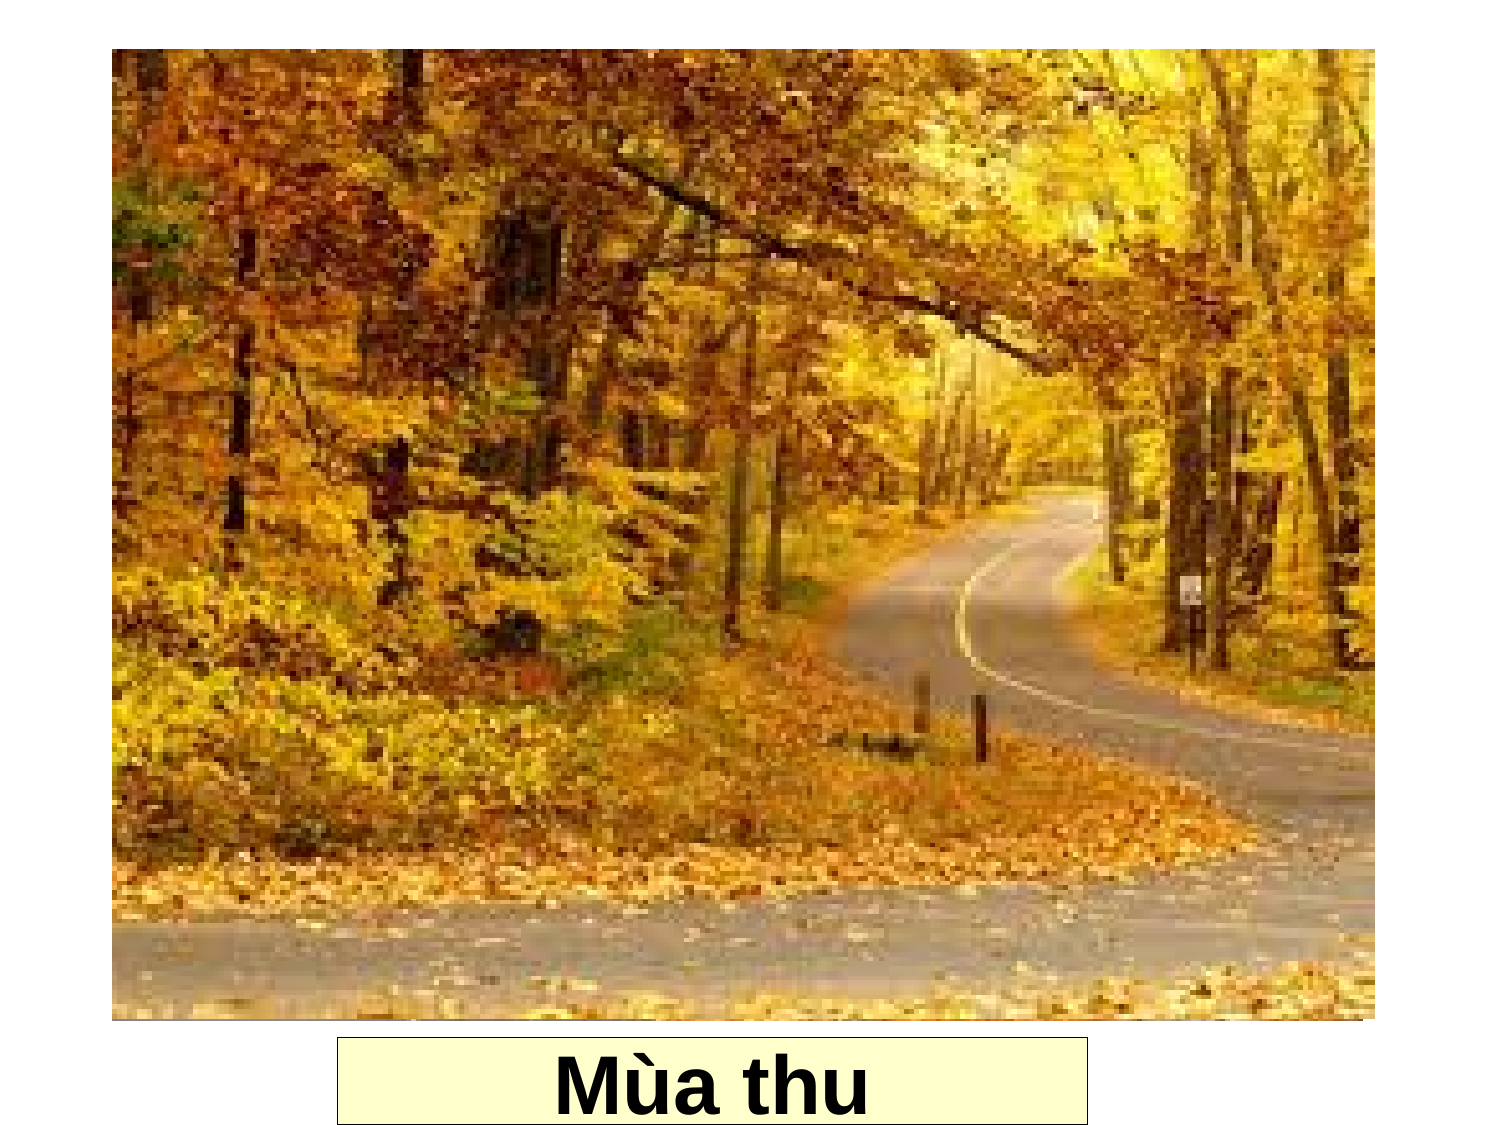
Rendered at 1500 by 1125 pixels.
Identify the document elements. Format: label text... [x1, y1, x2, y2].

picture [112, 49, 1376, 1021]
text_box Mùa thu [337, 1037, 1088, 1125]
